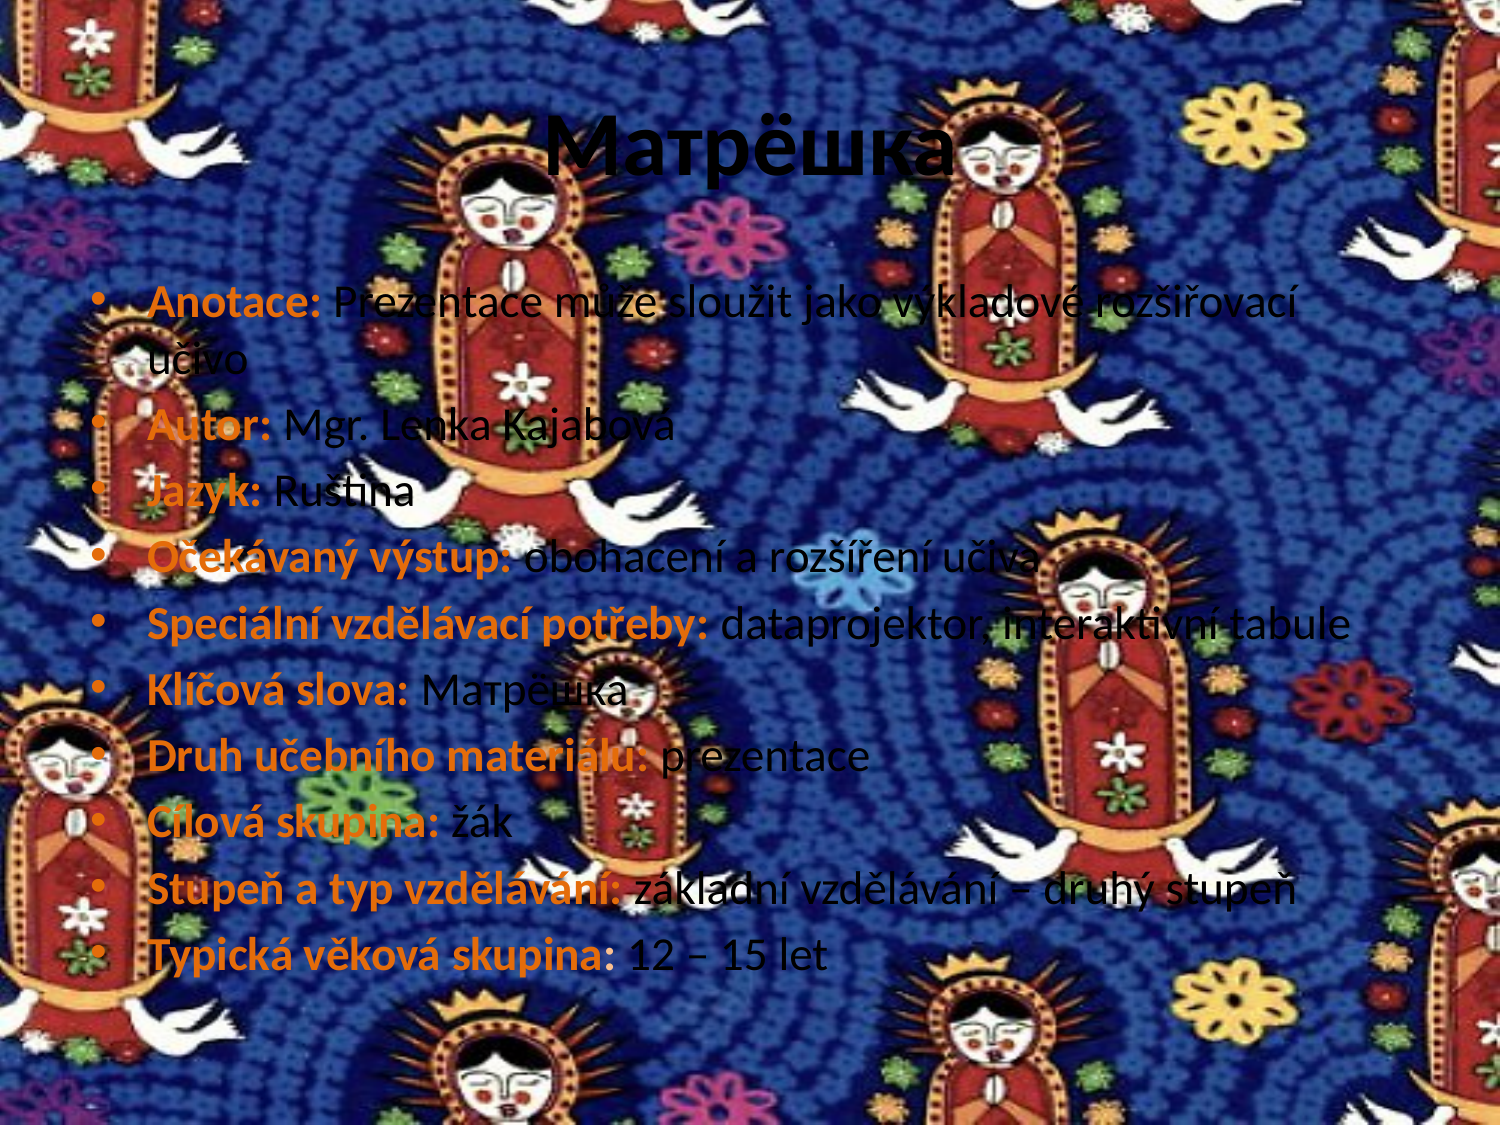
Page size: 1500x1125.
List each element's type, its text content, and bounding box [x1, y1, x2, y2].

picture [0, 0, 1500, 1125]
title Матрёшка [75, 45, 1425, 233]
list Anotace: Prezentace může sloužit jako výkladové rozšiřovací učivo Autor: Mgr. Lenka Kajabová Jazyk: Ruština Očekávaný výstup: obohacení a rozšíření učiva Speciální vzdělávací potřeby: dataprojektor, interaktivní tabule Klíčová slova: Матрёшка Druh učebního materiálu: prezentace Cílová skupina: žák Stupeň a typ vzdělávání: základní vzdělávání – druhý stupeň Typická věková skupina: 12 – 15 let [75, 262, 1425, 1005]
